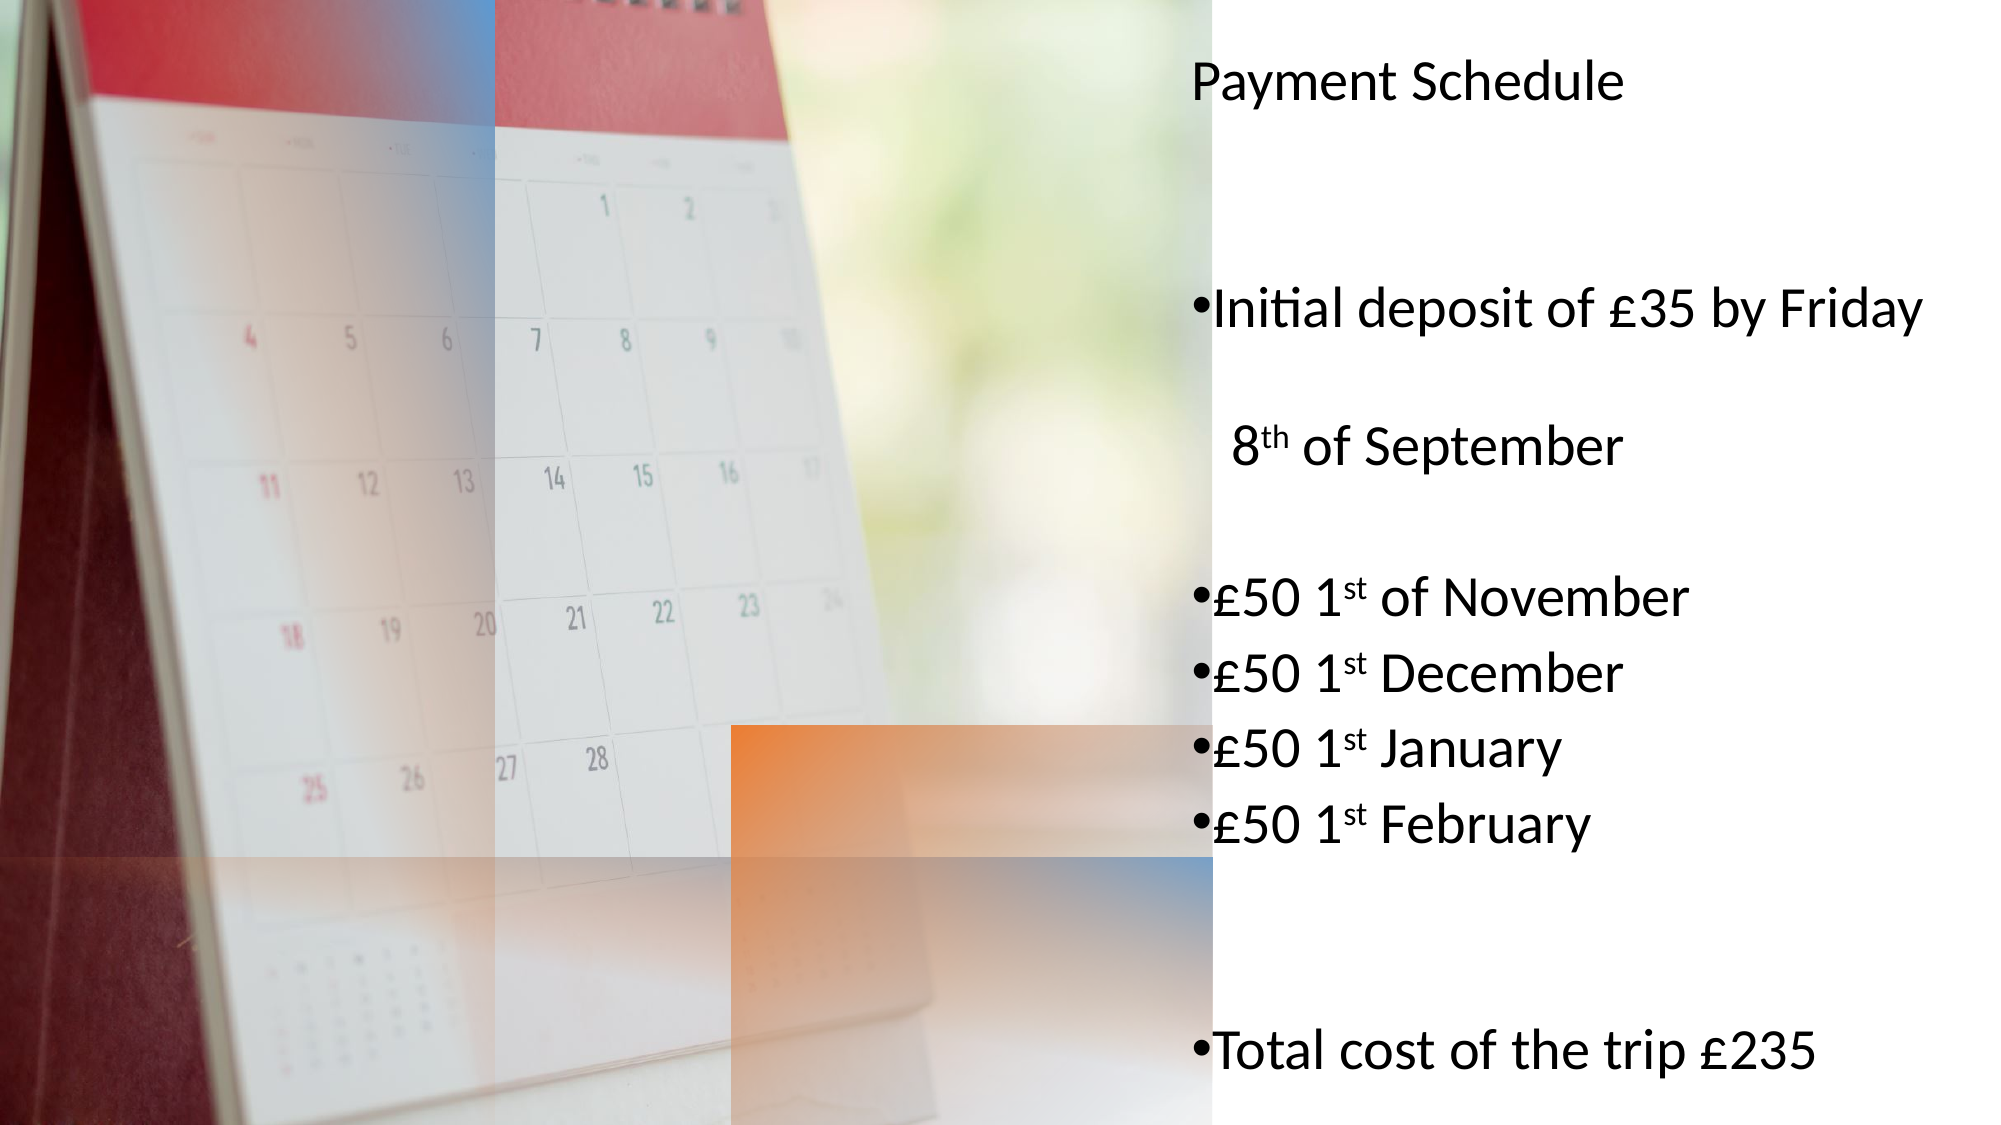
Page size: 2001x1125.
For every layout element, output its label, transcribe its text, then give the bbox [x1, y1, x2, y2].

picture [0, 0, 1213, 1125]
text_box Payment Schedule Initial deposit of £35 by Friday 8th of September £50 1st of November £50 1st December £50 1st January £50 1st February Total cost of the trip £235 [1213, 43, 1967, 815]
